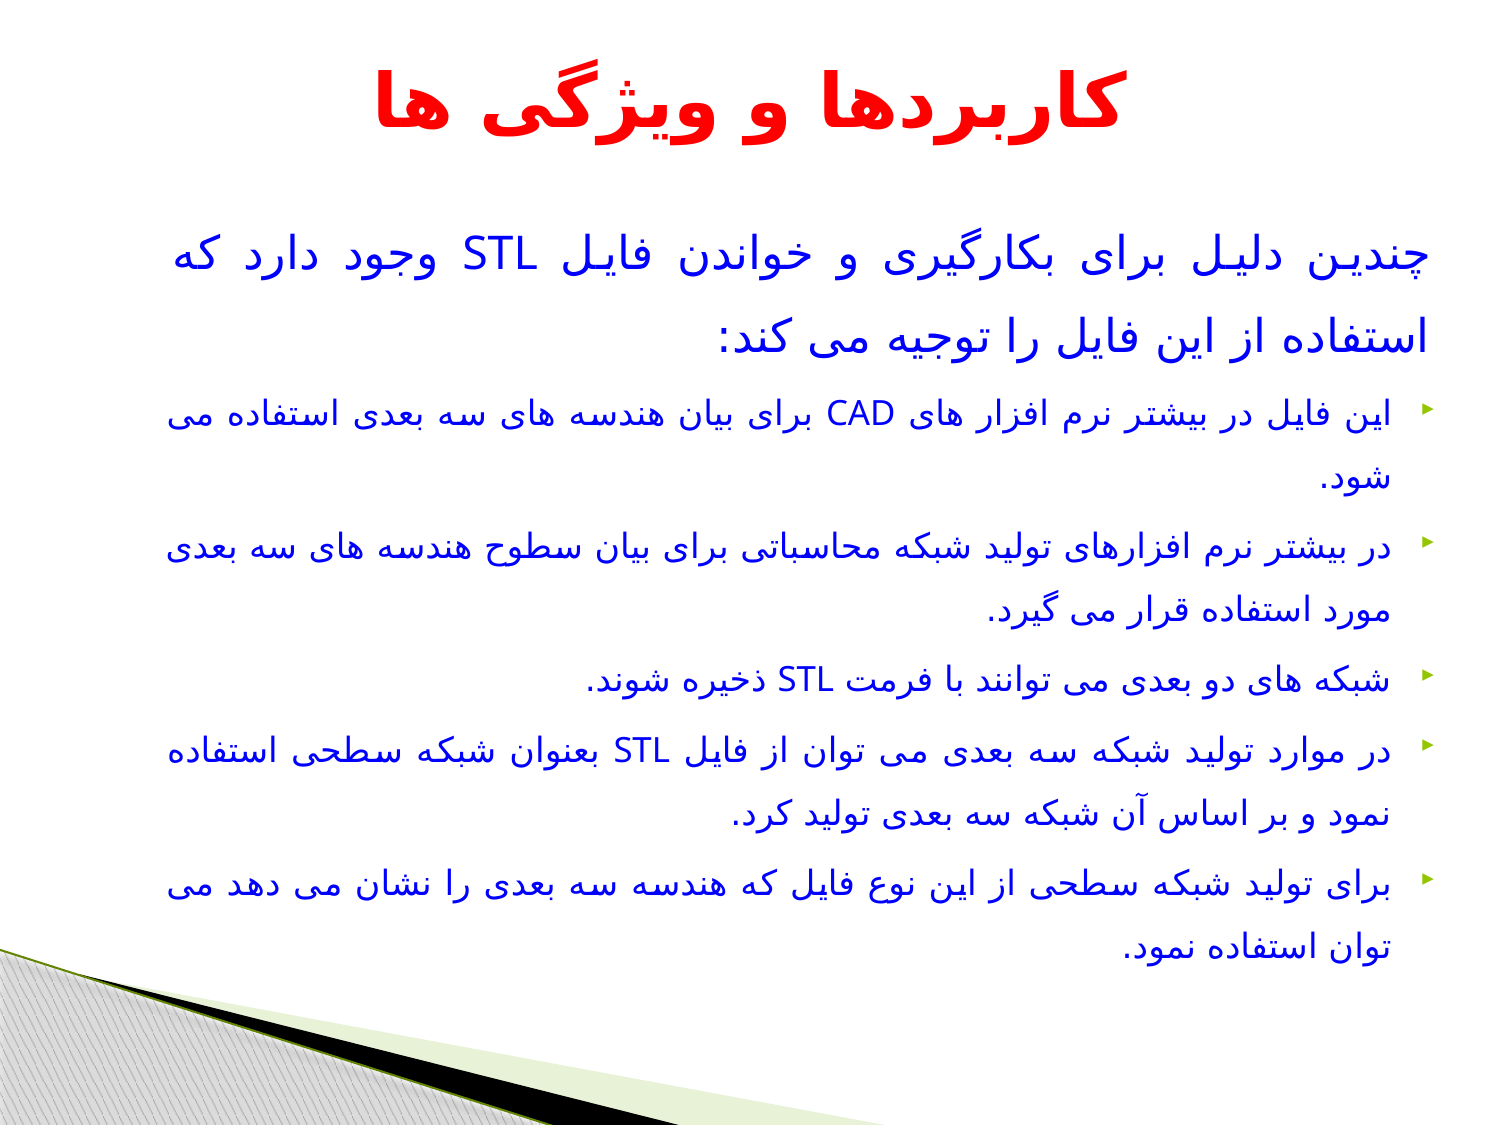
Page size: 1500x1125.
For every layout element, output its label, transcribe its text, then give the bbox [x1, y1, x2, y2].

title کاربردها و ویژگی ها [75, 3, 1425, 192]
list چندین دلیل برای بکارگیری و خواندن فایل STL وجود دارد که استفاده از این فایل را توجیه می کند: این فایل در بیشتر نرم افزار های CAD برای بیان هندسه های سه بعدی استفاده می شود. در بیشتر نرم افزارهای تولید شبکه محاسباتی برای بیان سطوح هندسه های سه بعدی مورد استفاده قرار می گیرد. شبکه های دو بعدی می توانند با فرمت STL ذخیره شوند. در موارد تولید شبکه سه بعدی می توان از فایل STL بعنوان شبکه سطحی استفاده نمود و بر اساس آن شبکه سه بعدی تولید کرد. برای تولید شبکه سطحی از این نوع فایل که هندسه سه بعدی را نشان می دهد می توان استفاده نمود. [150, 187, 1463, 973]
